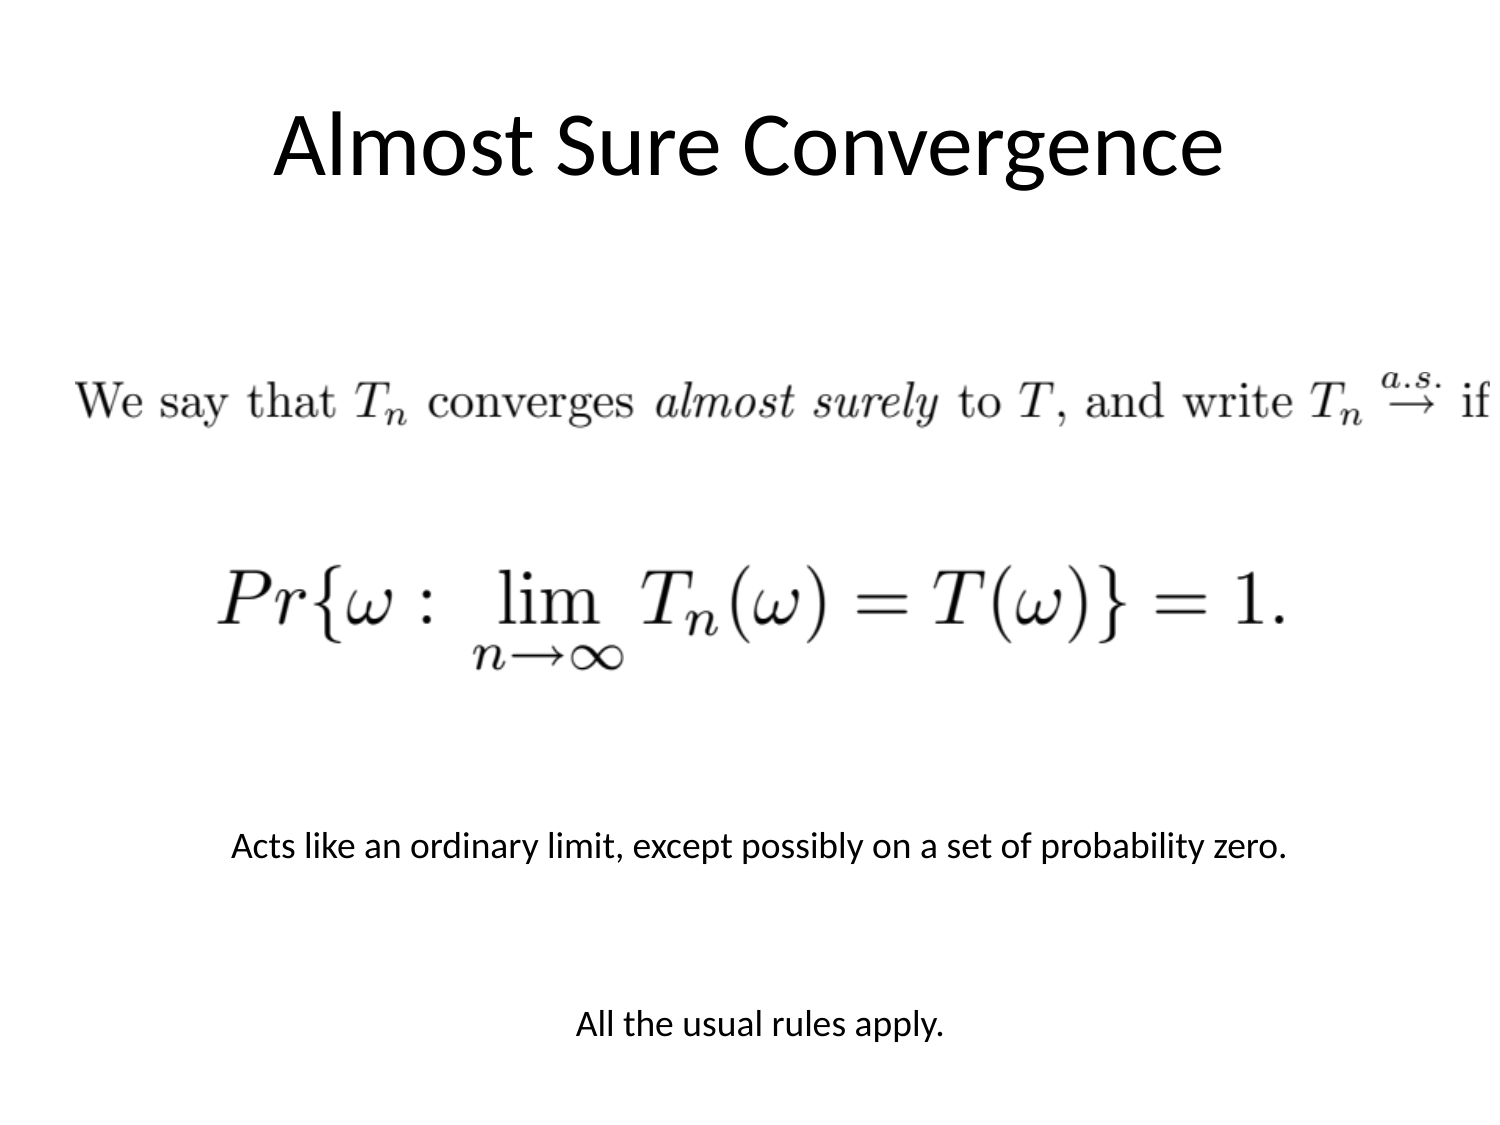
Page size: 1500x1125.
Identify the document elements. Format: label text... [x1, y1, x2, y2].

title Almost Sure Convergence [75, 45, 1425, 233]
text_box All the usual rules apply. [561, 992, 961, 1052]
text_box Acts like an ordinary limit, except possibly on a set of probability zero. [216, 813, 1305, 874]
picture [74, 371, 1490, 429]
picture [215, 562, 1287, 678]
